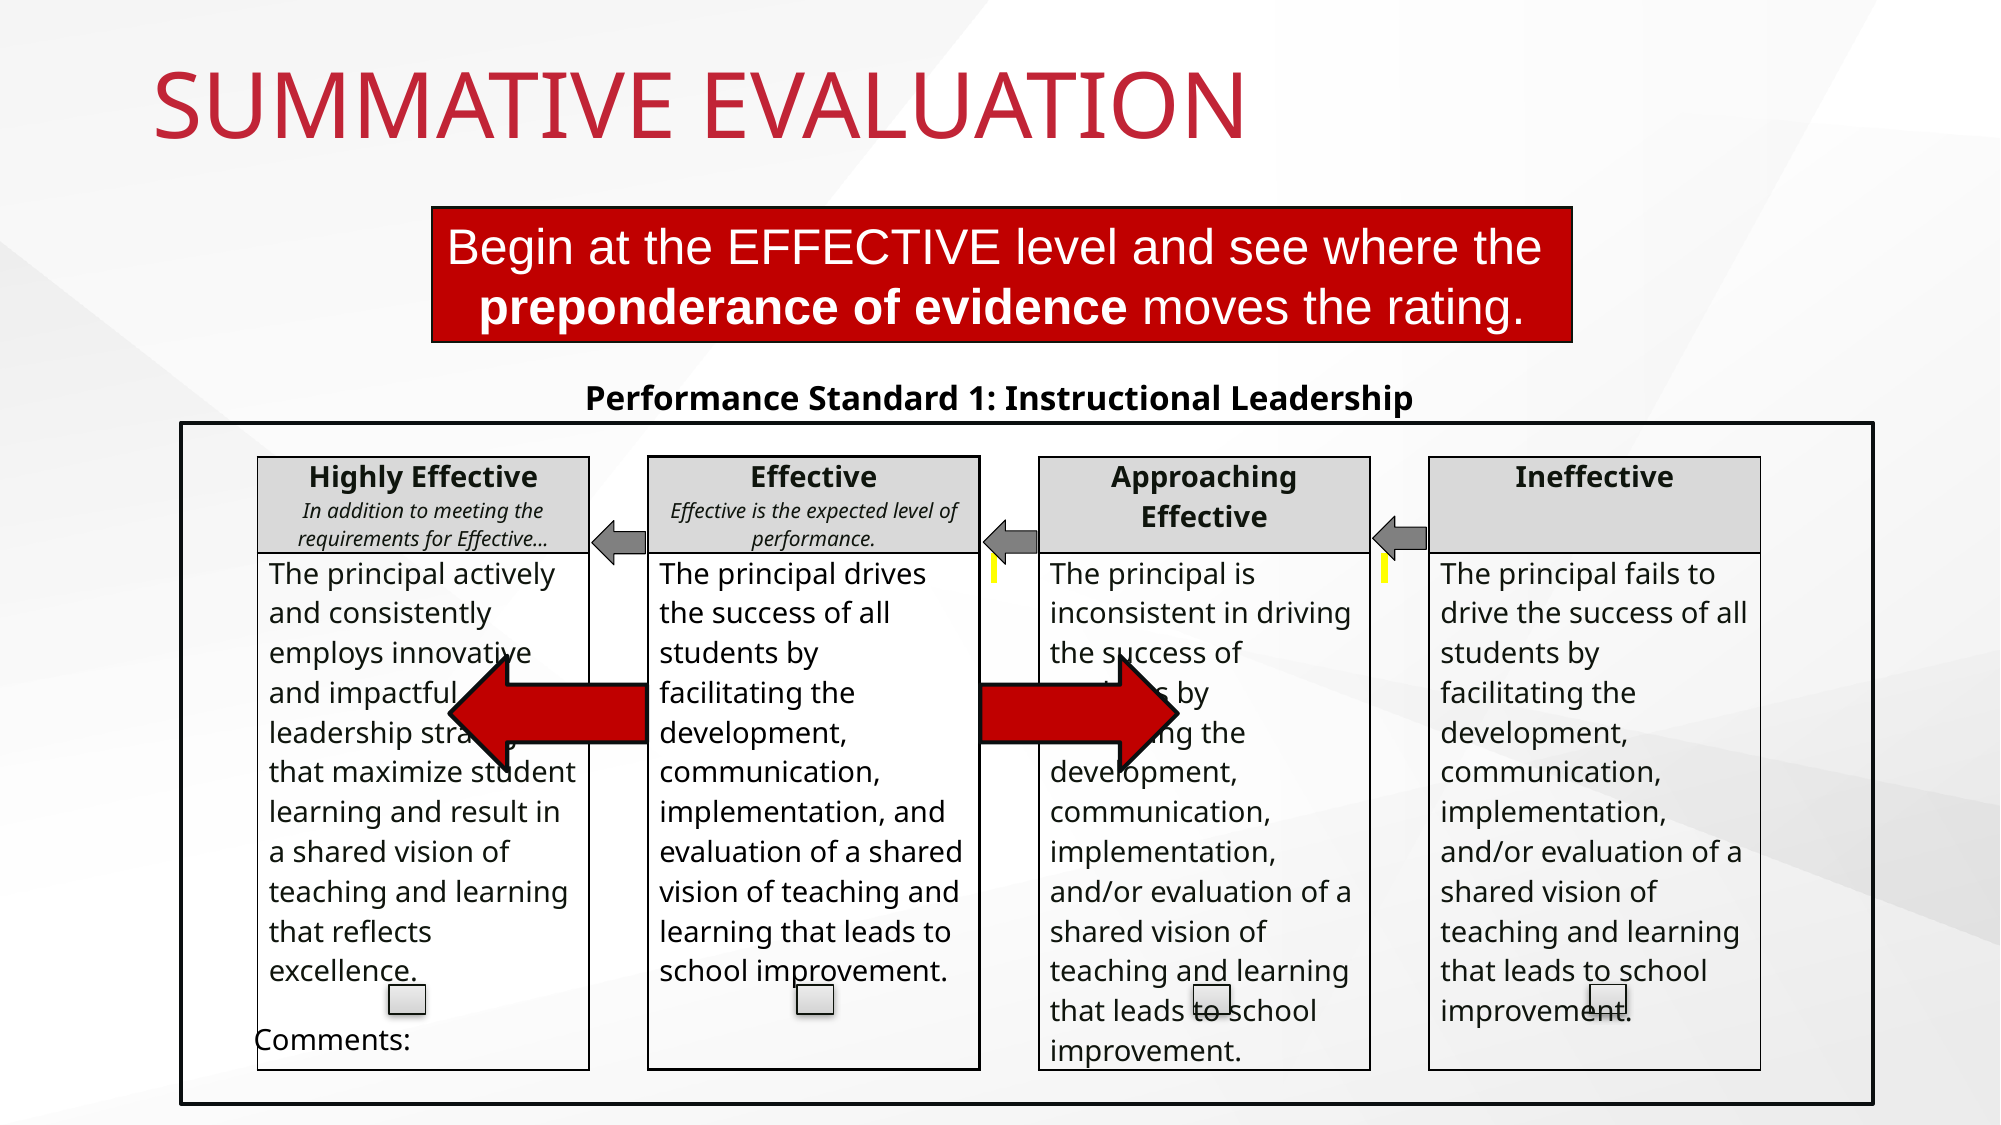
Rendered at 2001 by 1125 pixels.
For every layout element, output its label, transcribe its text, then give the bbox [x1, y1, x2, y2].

title SUMMATIVE EVALUATION [137, 0, 1863, 218]
picture [0, 0, 2000, 1125]
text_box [591, 515, 1427, 566]
text_box Comments: [238, 1013, 426, 1064]
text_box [449, 655, 1178, 772]
text_box Performance Standard 1: Instructional Leadership [569, 369, 1431, 421]
text_box [179, 421, 1875, 1106]
text_box Begin at the EFFECTIVE level and see where the preponderance of evidence moves the rating. [431, 207, 1573, 343]
